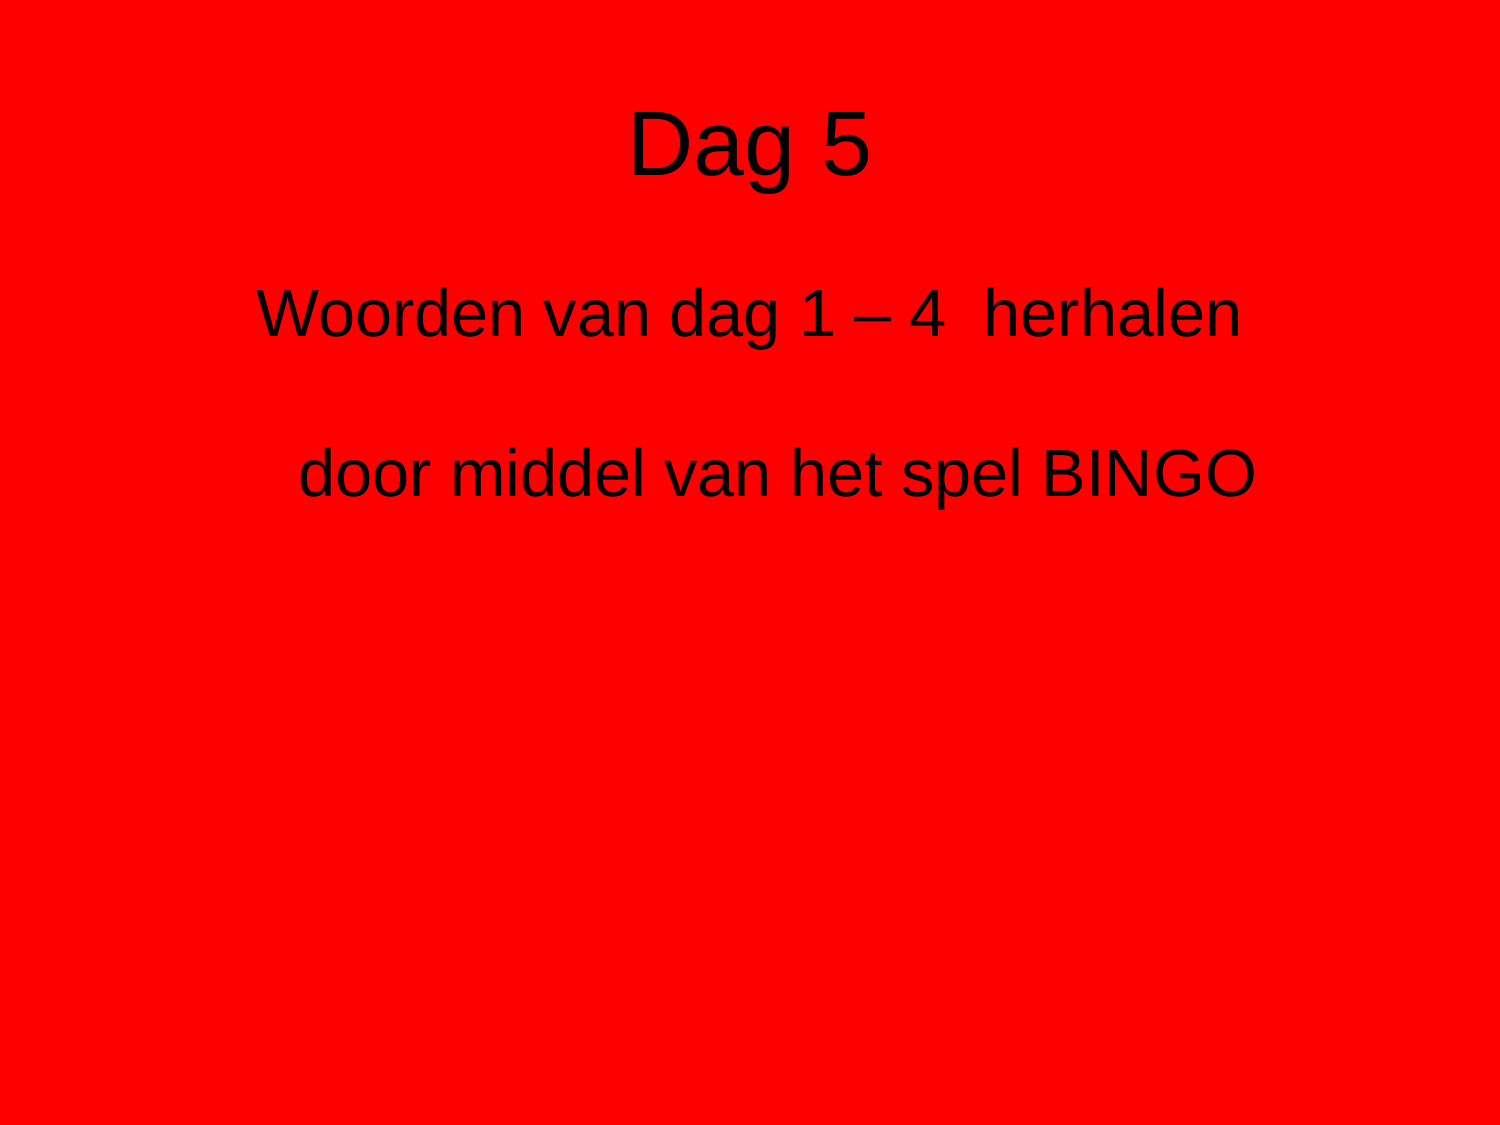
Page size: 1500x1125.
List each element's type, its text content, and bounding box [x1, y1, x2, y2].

list Woorden van dag 1 – 4 herhalen door middel van het spel BINGO [74, 262, 1426, 1006]
title Dag 5 [74, 44, 1426, 233]
